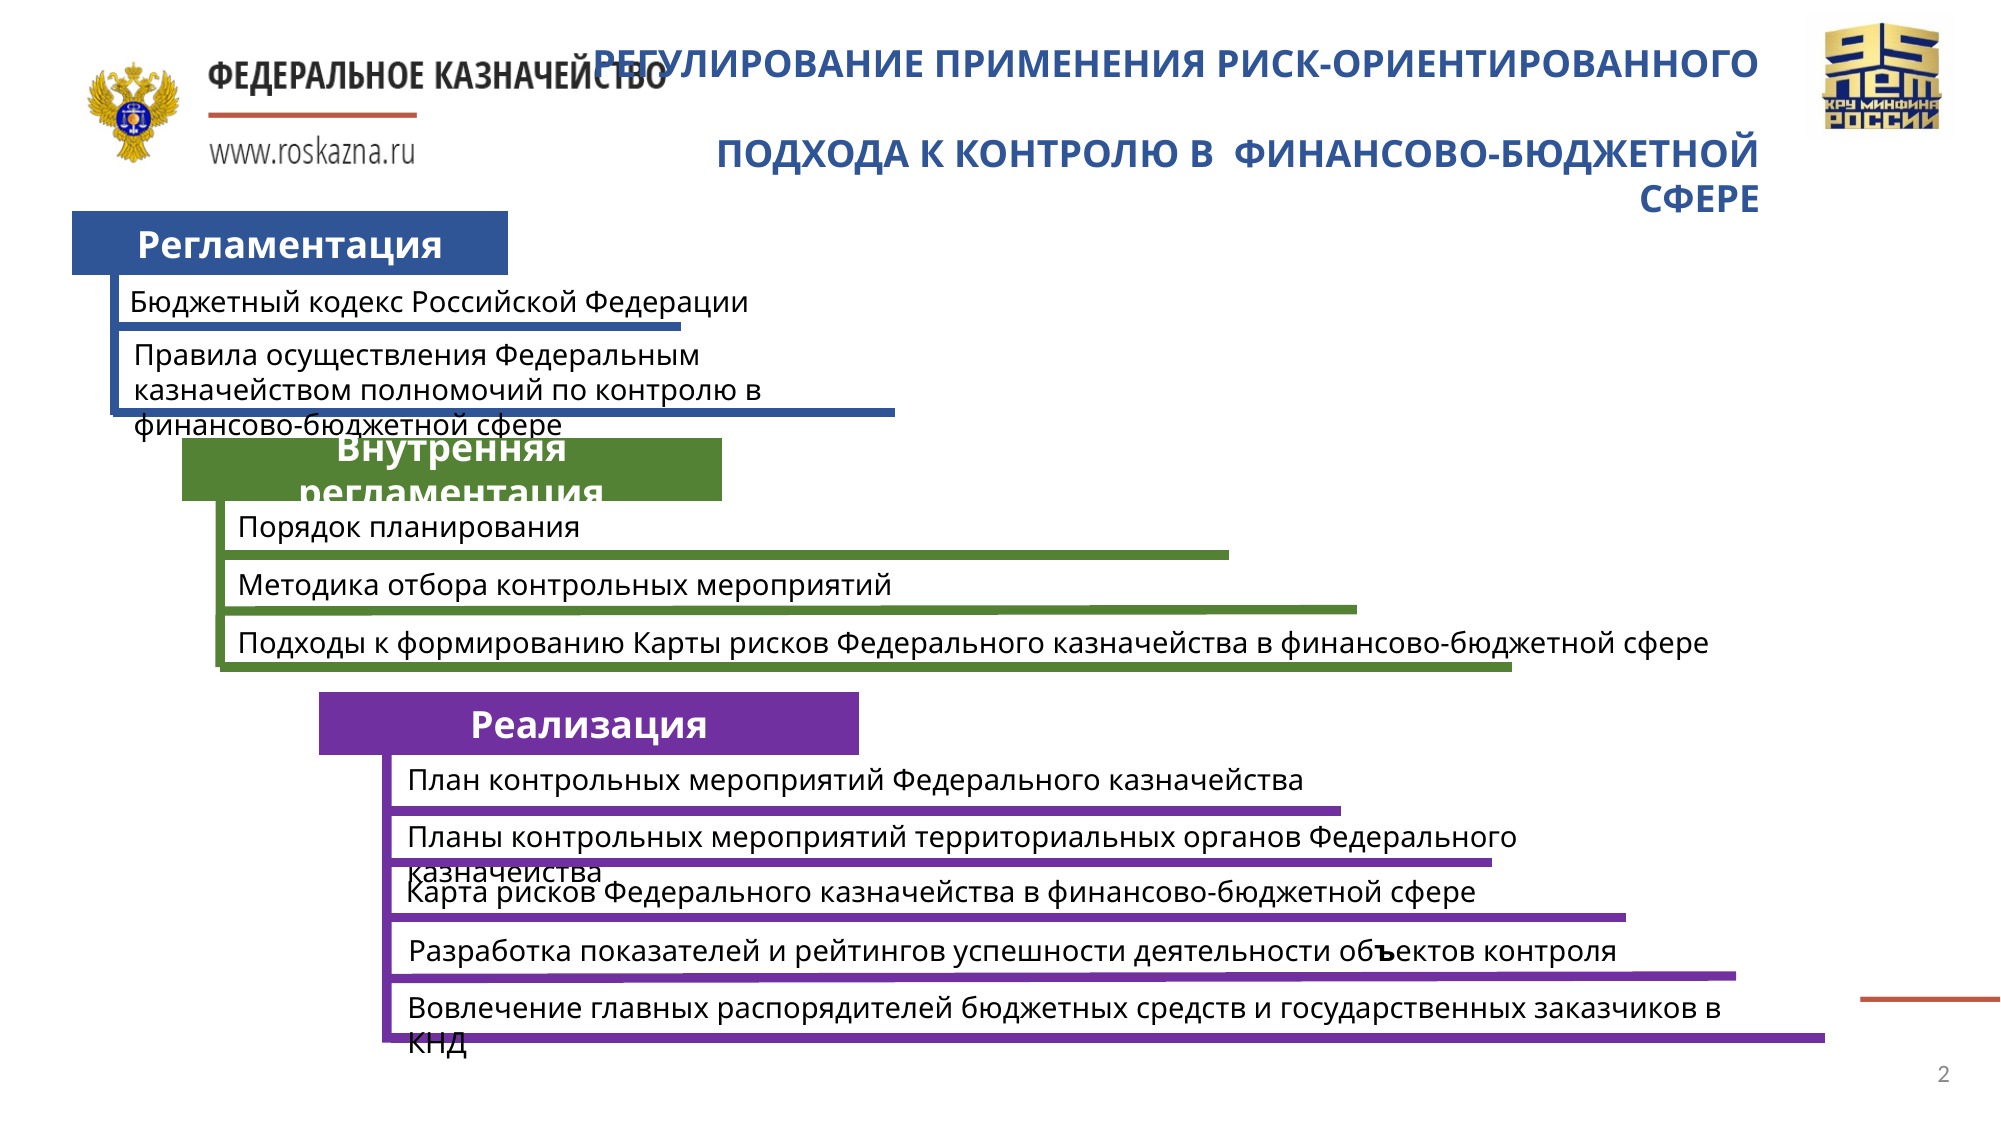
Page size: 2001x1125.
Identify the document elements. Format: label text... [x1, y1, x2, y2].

text_box Методика отбора контрольных мероприятий [222, 559, 967, 606]
text_box Порядок планирования [222, 501, 967, 552]
text_box Правила осуществления Федеральным казначейством полномочий по контролю в финансово-бюджетной сфере [118, 413, 884, 449]
picture [0, 0, 2001, 1125]
text_box Внутренняя регламентация [182, 438, 722, 501]
text_box Регламентация [72, 211, 508, 275]
text_box Вовлечение главных распорядителей бюджетных средств и государственных заказчиков в КНД [392, 981, 1788, 1037]
text_box 2 [1412, 1042, 1965, 1103]
text_box Карта рисков Федерального казначейства в финансово-бюджетной сфере [391, 865, 1787, 916]
text_box Правила осуществления Федеральным казначейством полномочий по контролю в финансово-бюджетной сфере [118, 328, 884, 412]
text_box Разработка показателей и рейтингов успешности деятельности объектов контроля [393, 925, 1789, 975]
text_box Подходы к формированию Карты рисков Федерального казначейства в финансово-бюджетной сфере [222, 616, 1737, 667]
text_box РЕГУЛИРОВАНИЕ ПРИМЕНЕНИЯ РИСК-ОРИЕНТИРОВАННОГО ПОДХОДА К КОНТРОЛЮ В ФИНАНСОВО-БЮДЖЕТНОЙ СФЕРЕ [570, 32, 1775, 161]
text_box Реализация [319, 692, 859, 755]
text_box Планы контрольных мероприятий территориальных органов Федерального казначейства [392, 810, 1544, 865]
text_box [390, 975, 1737, 979]
text_box Бюджетный кодекс Российской Федерации [115, 276, 859, 326]
text_box План контрольных мероприятий Федерального казначейства [392, 753, 1788, 804]
text_box Вовлечение главных распорядителей бюджетных средств и государственных заказчиков в КНД [392, 1038, 1788, 1067]
